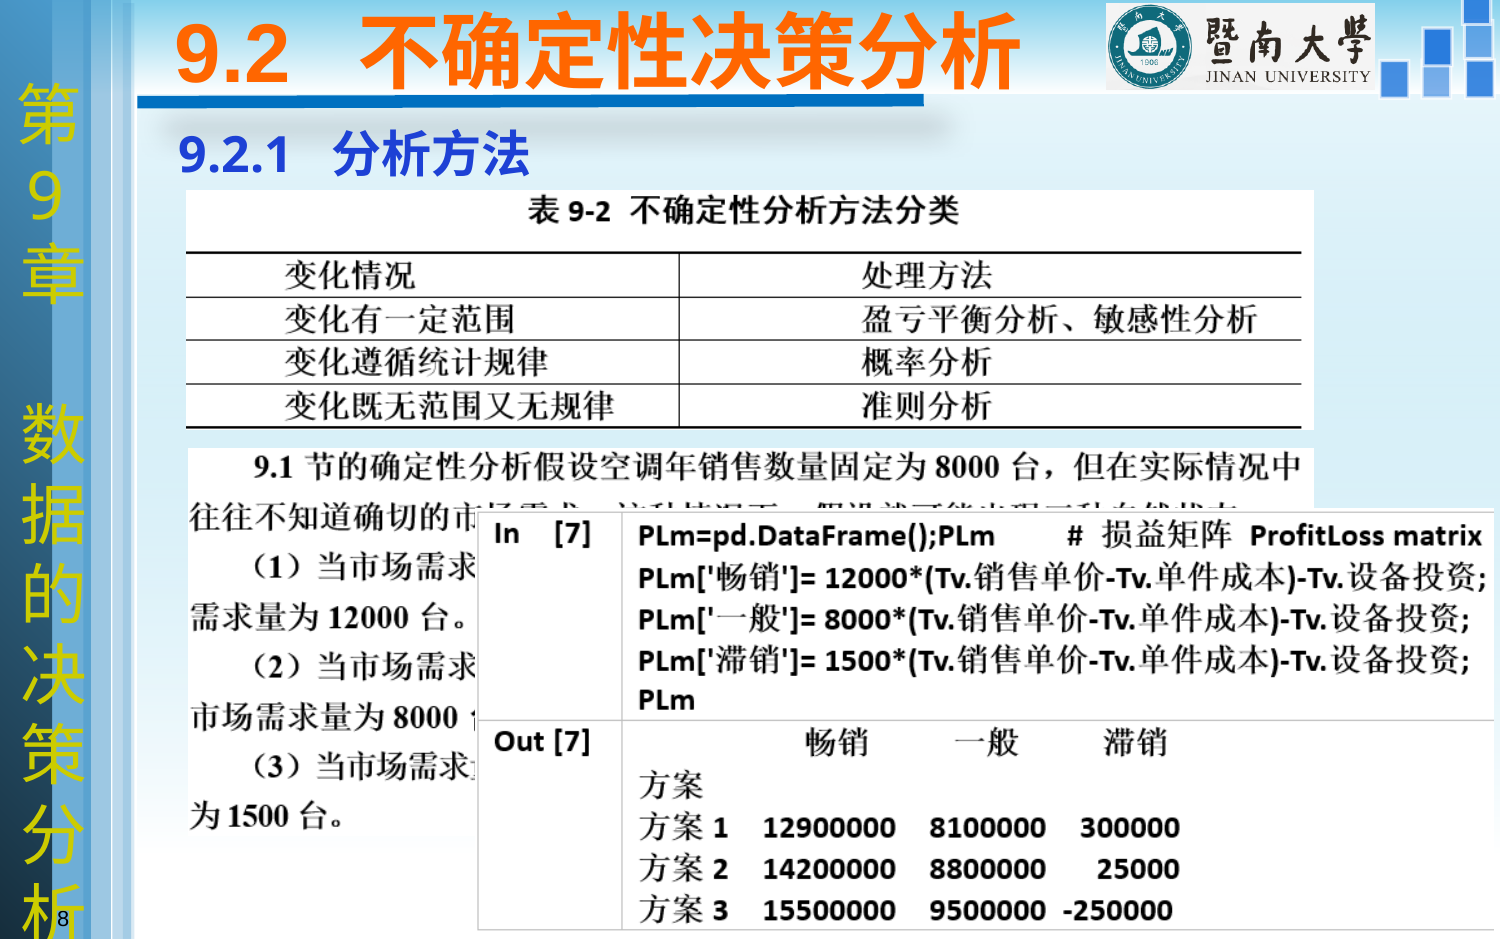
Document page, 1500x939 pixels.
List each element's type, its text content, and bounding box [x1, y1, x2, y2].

title 9.2 不确定性决策分析 [159, 15, 1103, 83]
text_box 第9章 数据的决策分析 [1, 65, 107, 939]
text_box 9.2.1 分析方法 [159, 115, 550, 191]
picture [185, 190, 1314, 430]
picture [1106, 3, 1375, 90]
picture [188, 448, 1494, 933]
